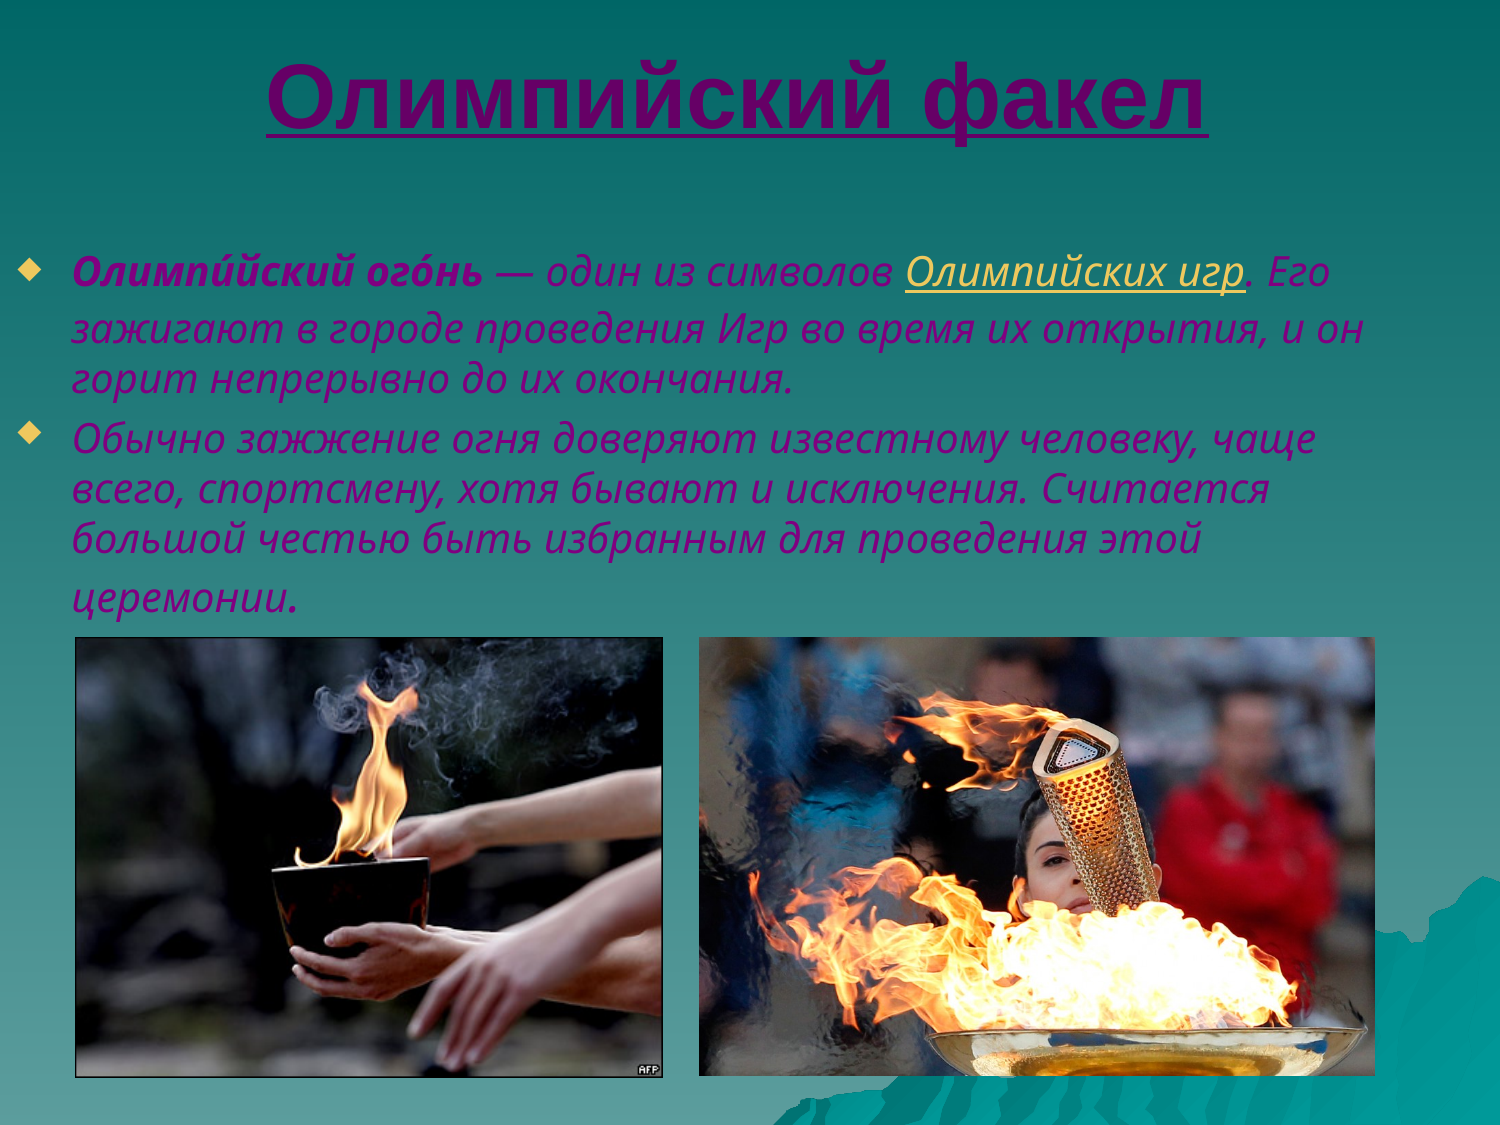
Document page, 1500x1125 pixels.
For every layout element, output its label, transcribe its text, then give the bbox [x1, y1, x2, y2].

picture [699, 637, 1376, 1076]
picture [74, 637, 663, 1079]
title Олимпийский факел [62, 37, 1438, 146]
list Олимпи́йский ого́нь — один из символов Олимпийских игр. Его зажигают в городе проведения Игр во время их открытия, и он горит непрерывно до их окончания. Обычно зажжение огня доверяют известному человеку, чаще всего, спортсмену, хотя бывают и исключения. Считается большой честью быть избранным для проведения этой церемонии. [0, 237, 1425, 627]
